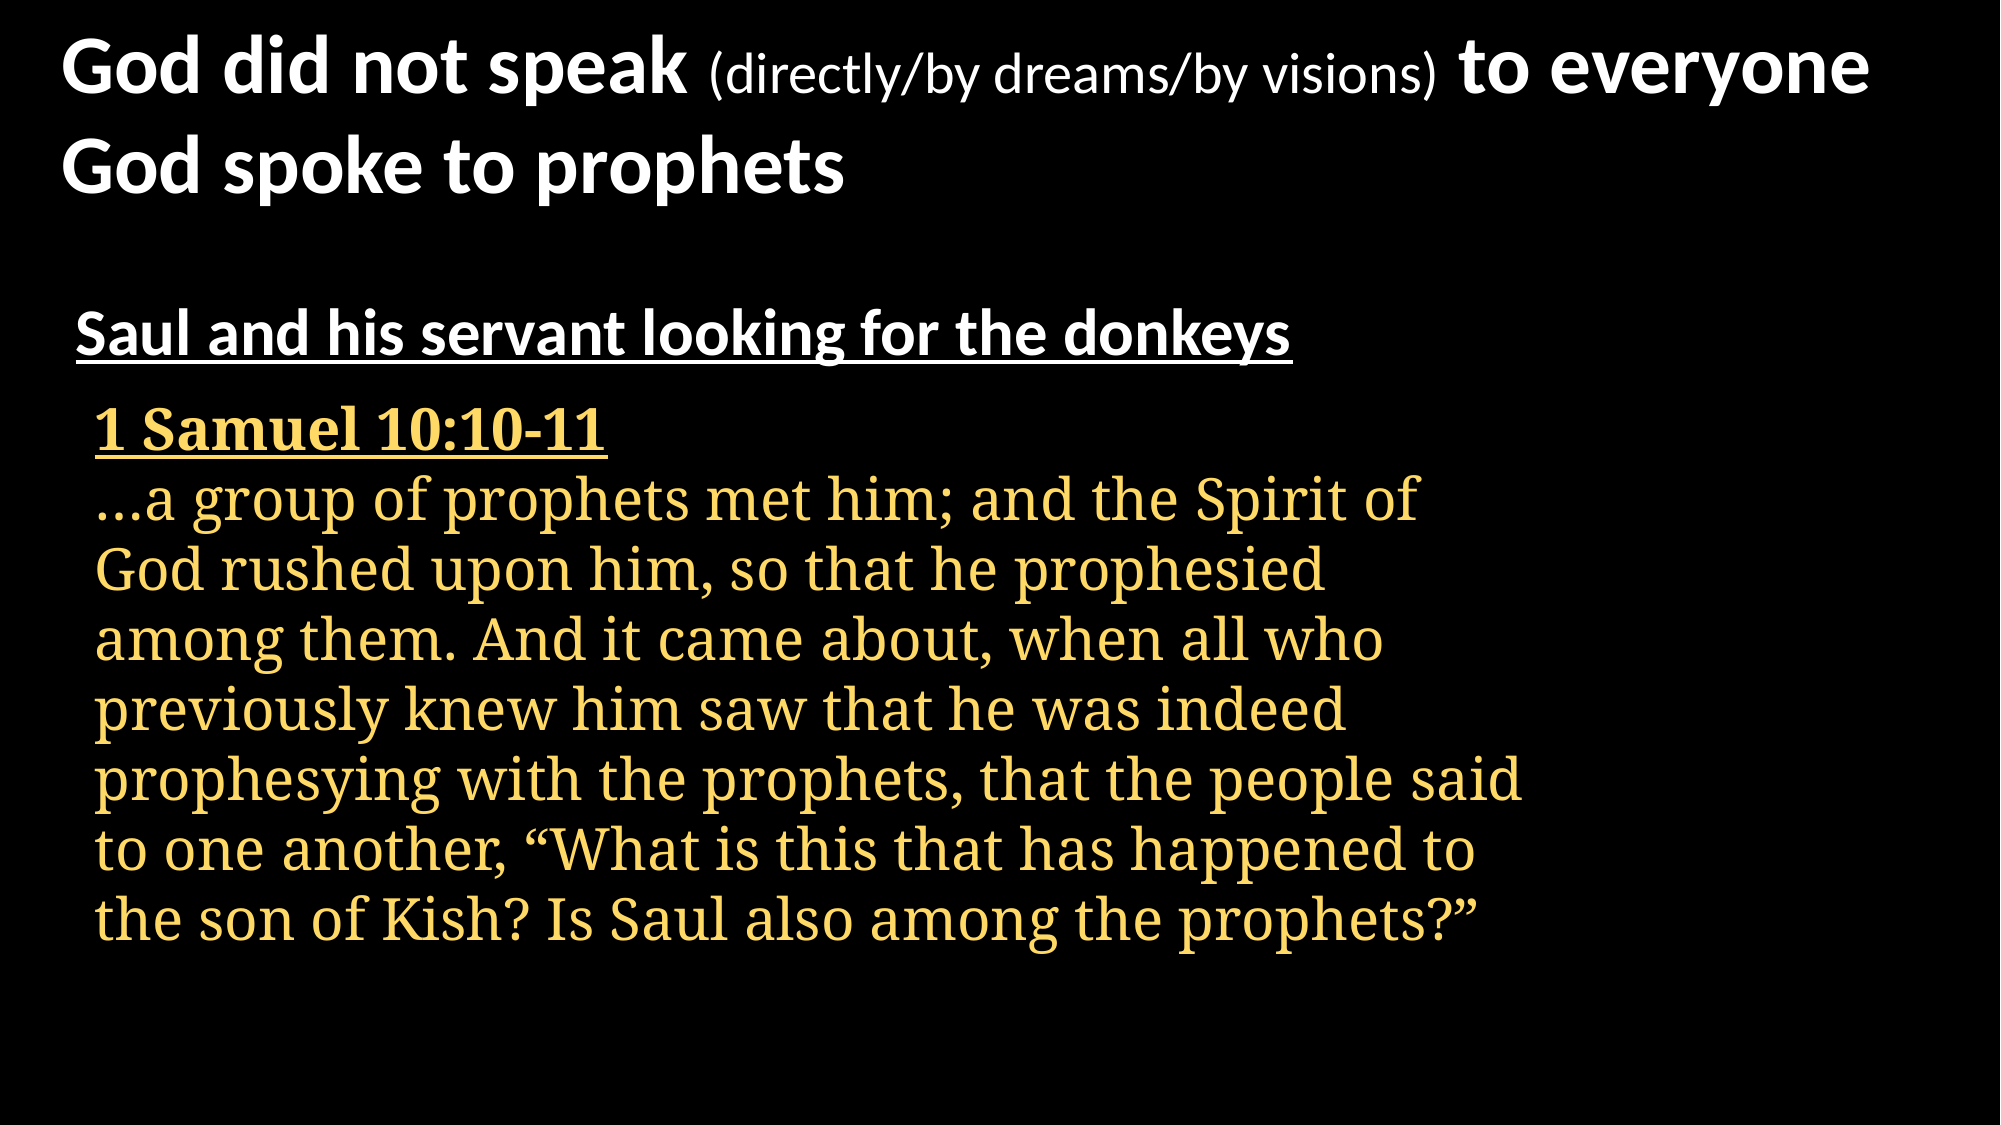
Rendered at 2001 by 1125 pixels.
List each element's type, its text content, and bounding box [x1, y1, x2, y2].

text_box 1 Samuel 10:10-11 …a group of prophets met him; and the Spirit of God rushed upon him, so that he prophesied among them. And it came about, when all who previously knew him saw that he was indeed prophesying with the prophets, that the people said to one another, “What is this that has happened to the son of Kish? Is Saul also among the prophets?” [79, 384, 1545, 960]
text_box Saul and his servant looking for the donkeys [60, 281, 1407, 377]
text_box God did not speak (directly/by dreams/by visions) to everyone God spoke to prophets [46, 2, 1965, 218]
